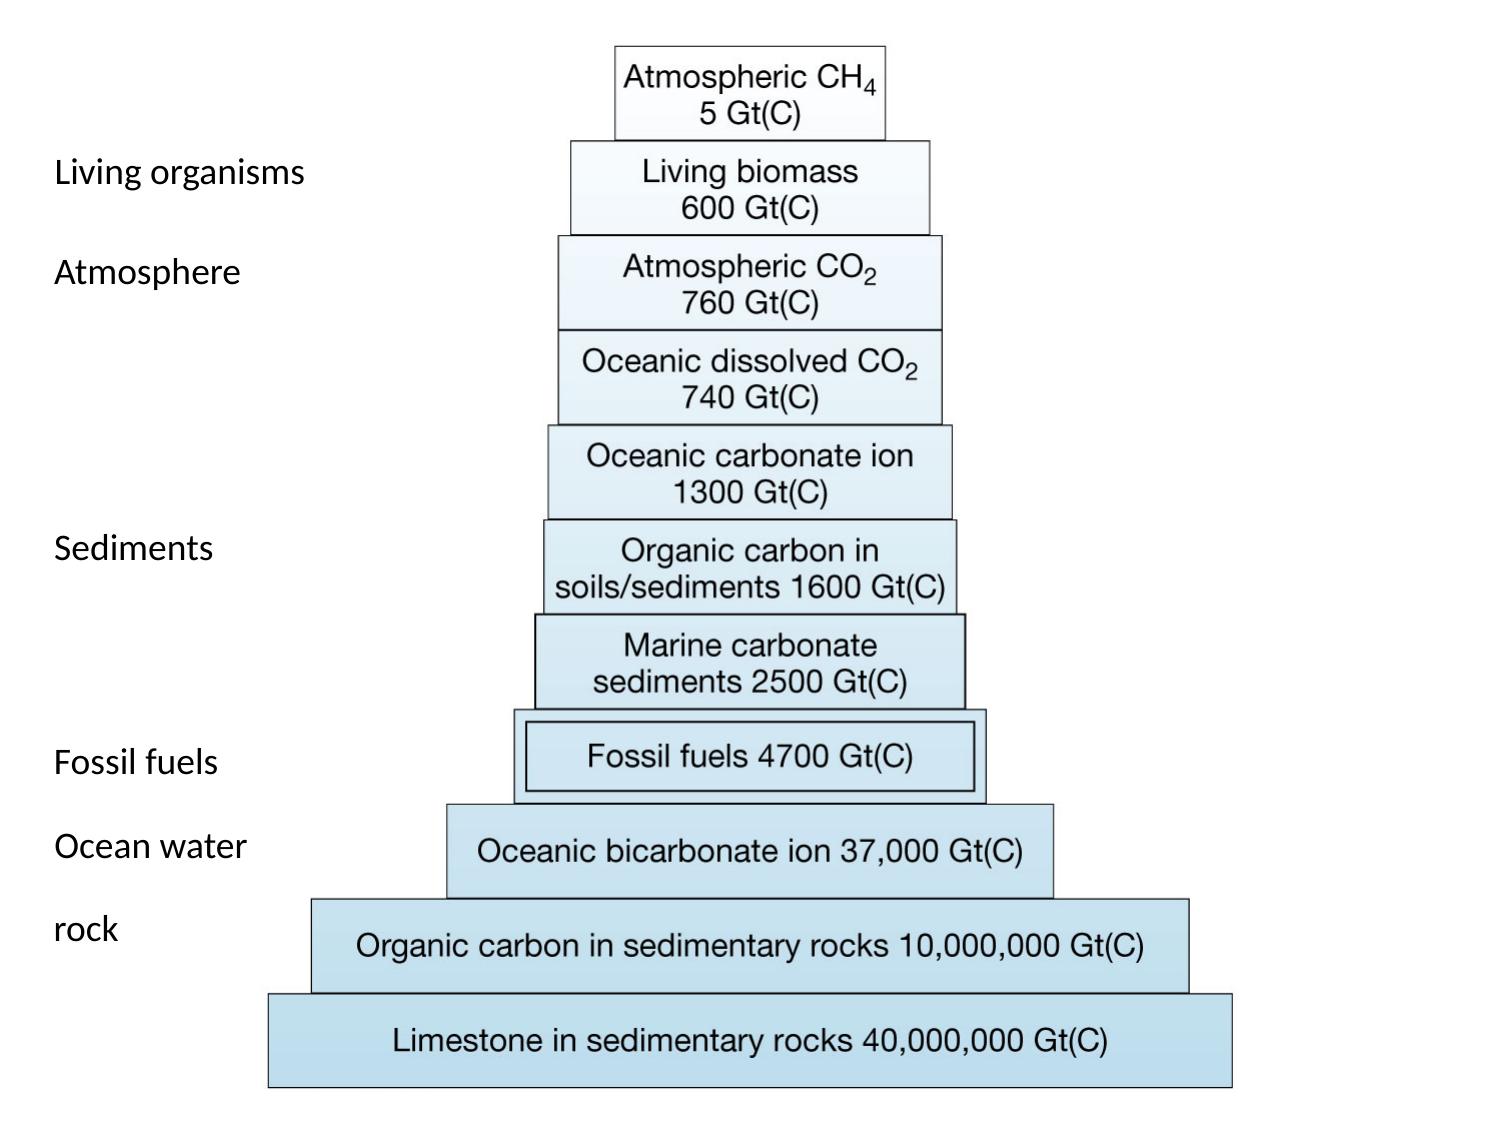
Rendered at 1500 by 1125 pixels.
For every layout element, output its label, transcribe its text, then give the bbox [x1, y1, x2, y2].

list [261, 41, 1239, 1092]
text_box Atmosphere [39, 239, 257, 300]
text_box Ocean water [39, 813, 261, 874]
text_box rock [38, 896, 134, 957]
text_box Fossil fuels [39, 730, 234, 790]
text_box Sediments [39, 515, 229, 575]
text_box Living organisms [39, 139, 261, 200]
